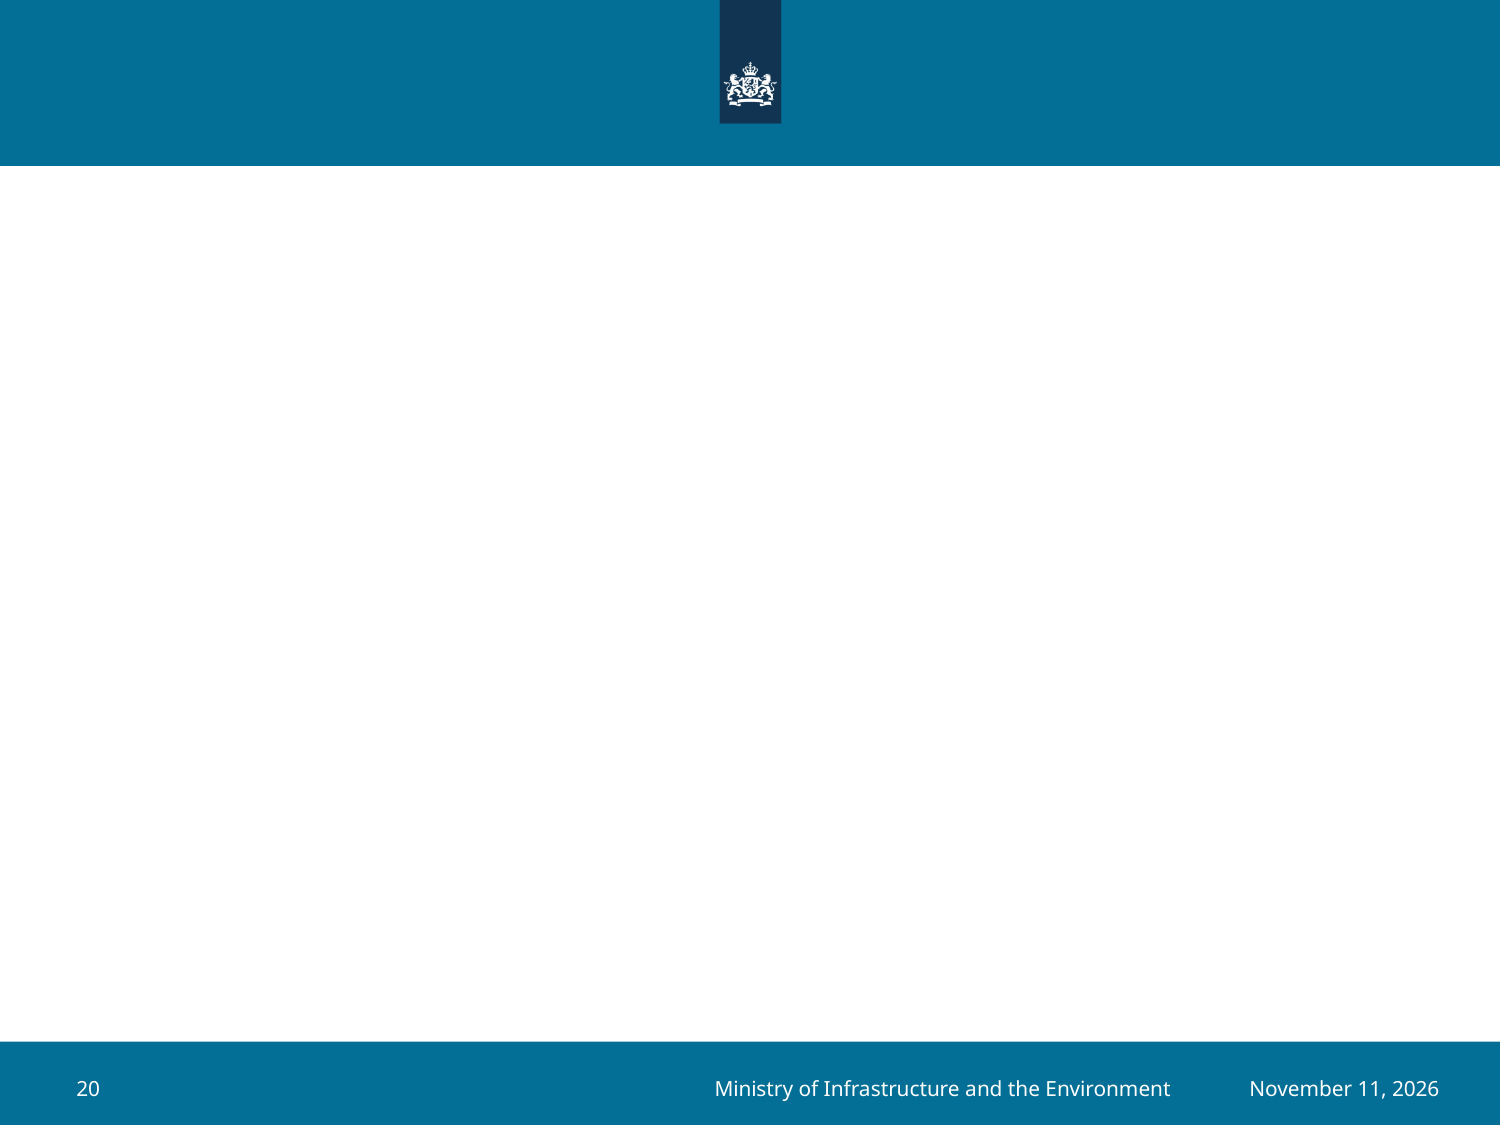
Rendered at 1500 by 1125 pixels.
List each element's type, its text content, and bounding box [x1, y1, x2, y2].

picture [721, 0, 780, 123]
slide_number 24 mei 2013 [1223, 1084, 1440, 1105]
slide_number 20 [76, 1084, 390, 1105]
footer Ministry of Infrastructure and the Environment [714, 1070, 1223, 1105]
